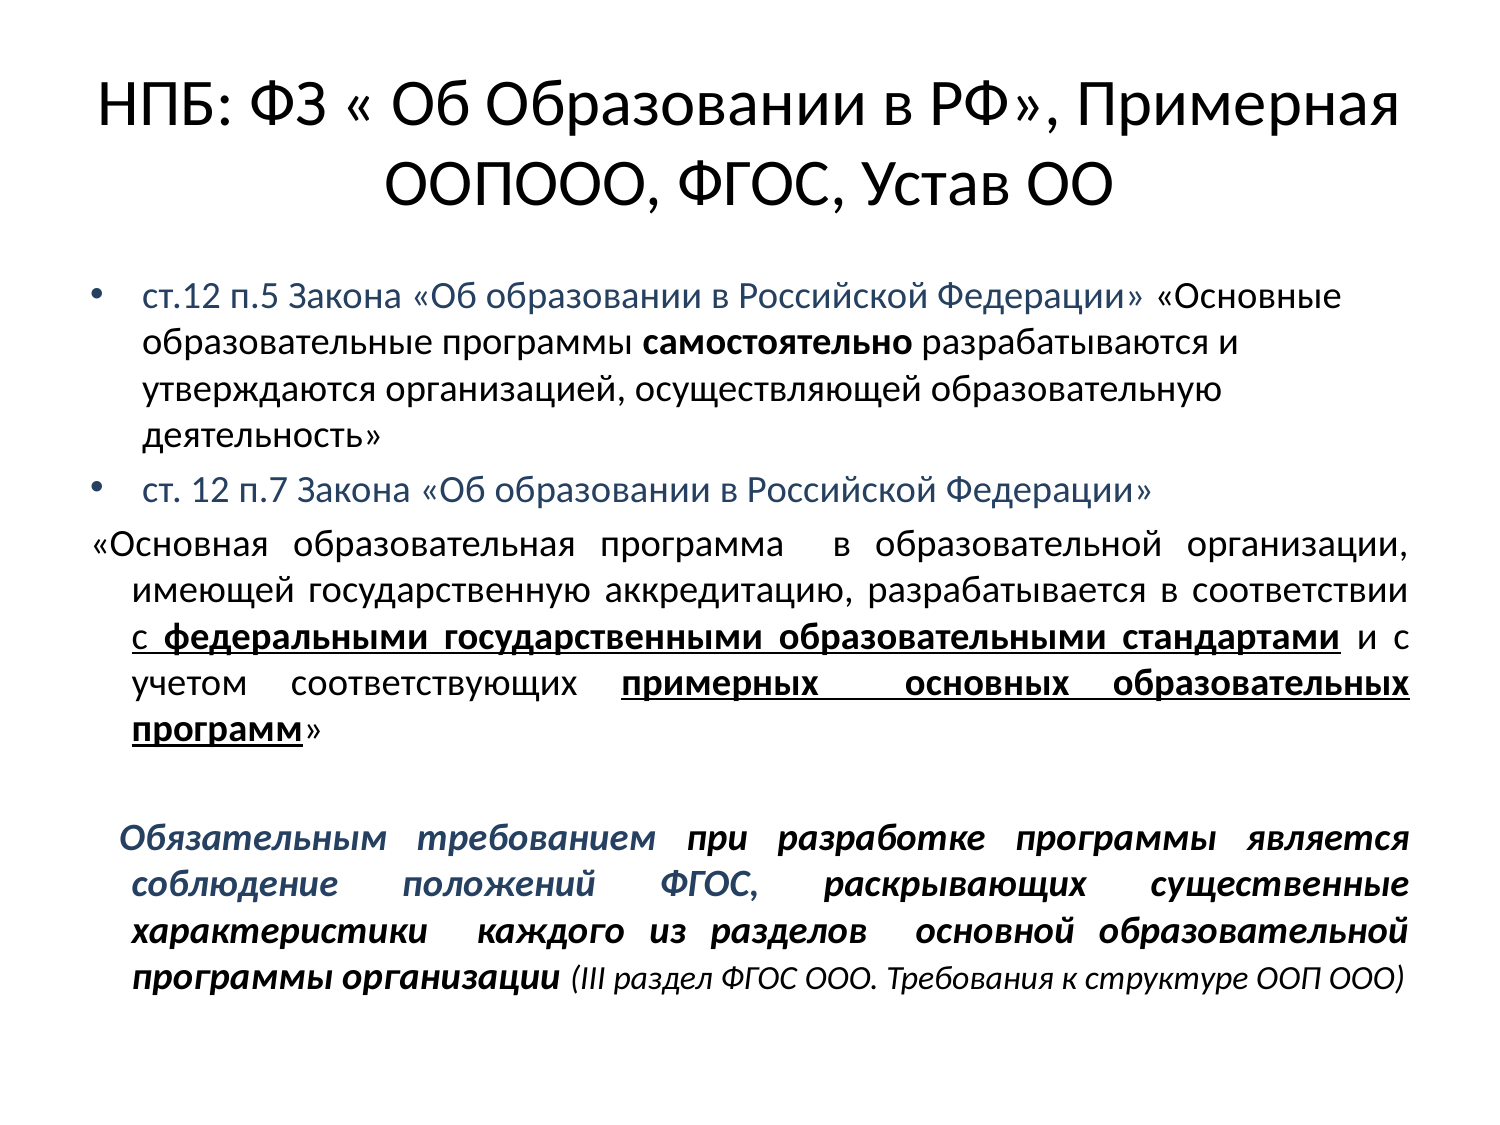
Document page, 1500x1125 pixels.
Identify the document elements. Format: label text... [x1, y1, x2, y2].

list ст.12 п.5 Закона «Об образовании в Российской Федерации» «Основные образовательные программы самостоятельно разрабатываются и утверждаются организацией, осуществляющей образовательную деятельность» ст. 12 п.7 Закона «Об образовании в Российской Федерации» «Основная образовательная программа в образовательной организации, имеющей государственную аккредитацию, разрабатывается в соответствии с федеральными государственными образовательными стандартами и с учетом соответствующих примерных основных образовательных программ» Обязательным требованием при разработке программы является соблюдение положений ФГОС, раскрывающих существенные характеристики каждого из разделов основной образовательной программы организации (III раздел ФГОС ООО. Требования к структуре ООП ООО) [75, 262, 1425, 1005]
title НПБ: ФЗ « Об Образовании в РФ», Примерная ООПООО, ФГОС, Устав ОО [75, 45, 1425, 233]
